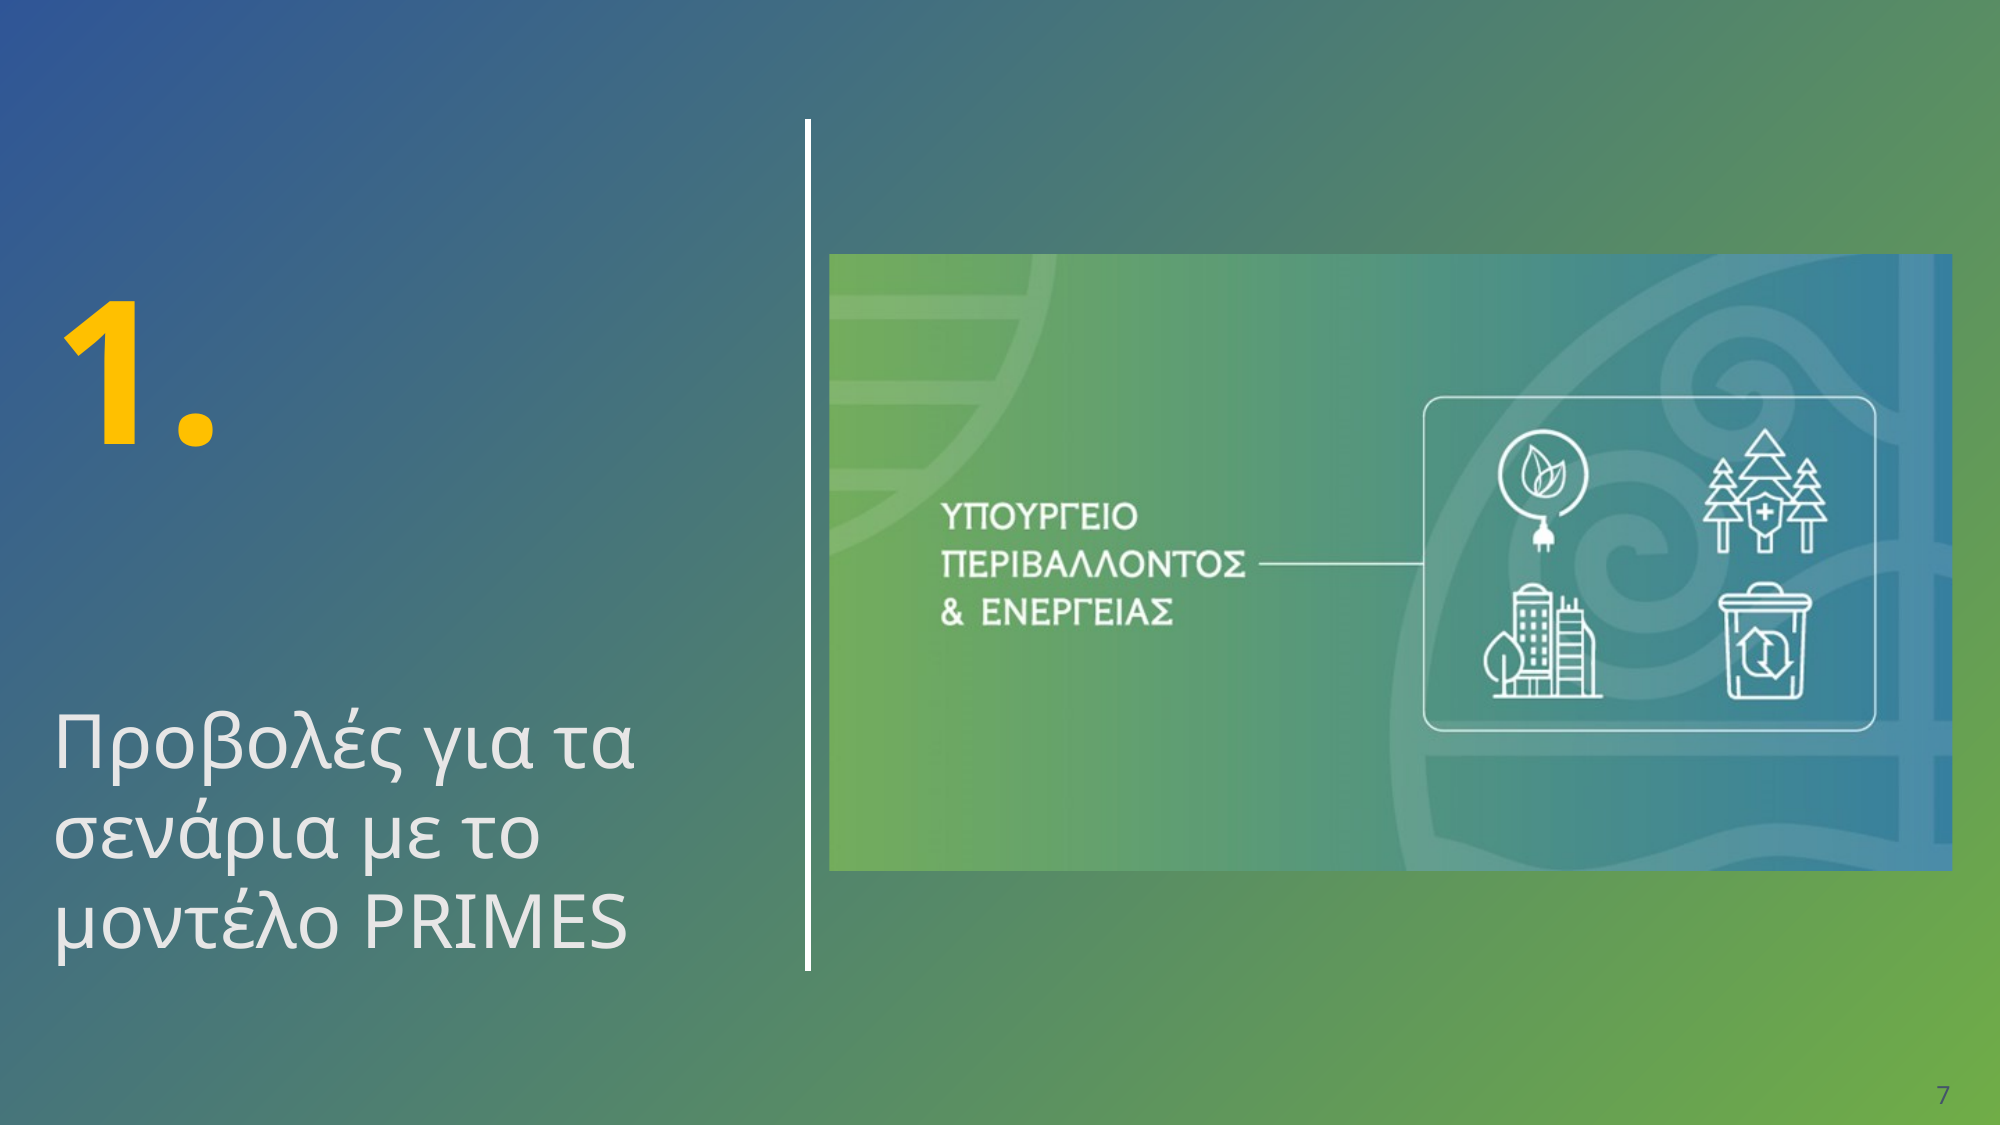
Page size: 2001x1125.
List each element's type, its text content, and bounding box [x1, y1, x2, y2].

title 1. [37, 103, 825, 496]
picture [829, 254, 1953, 871]
subtitle Προβολές για τα σενάρια με το μοντέλο PRIMES [37, 590, 809, 971]
slide_number 7 [1515, 1066, 1966, 1125]
